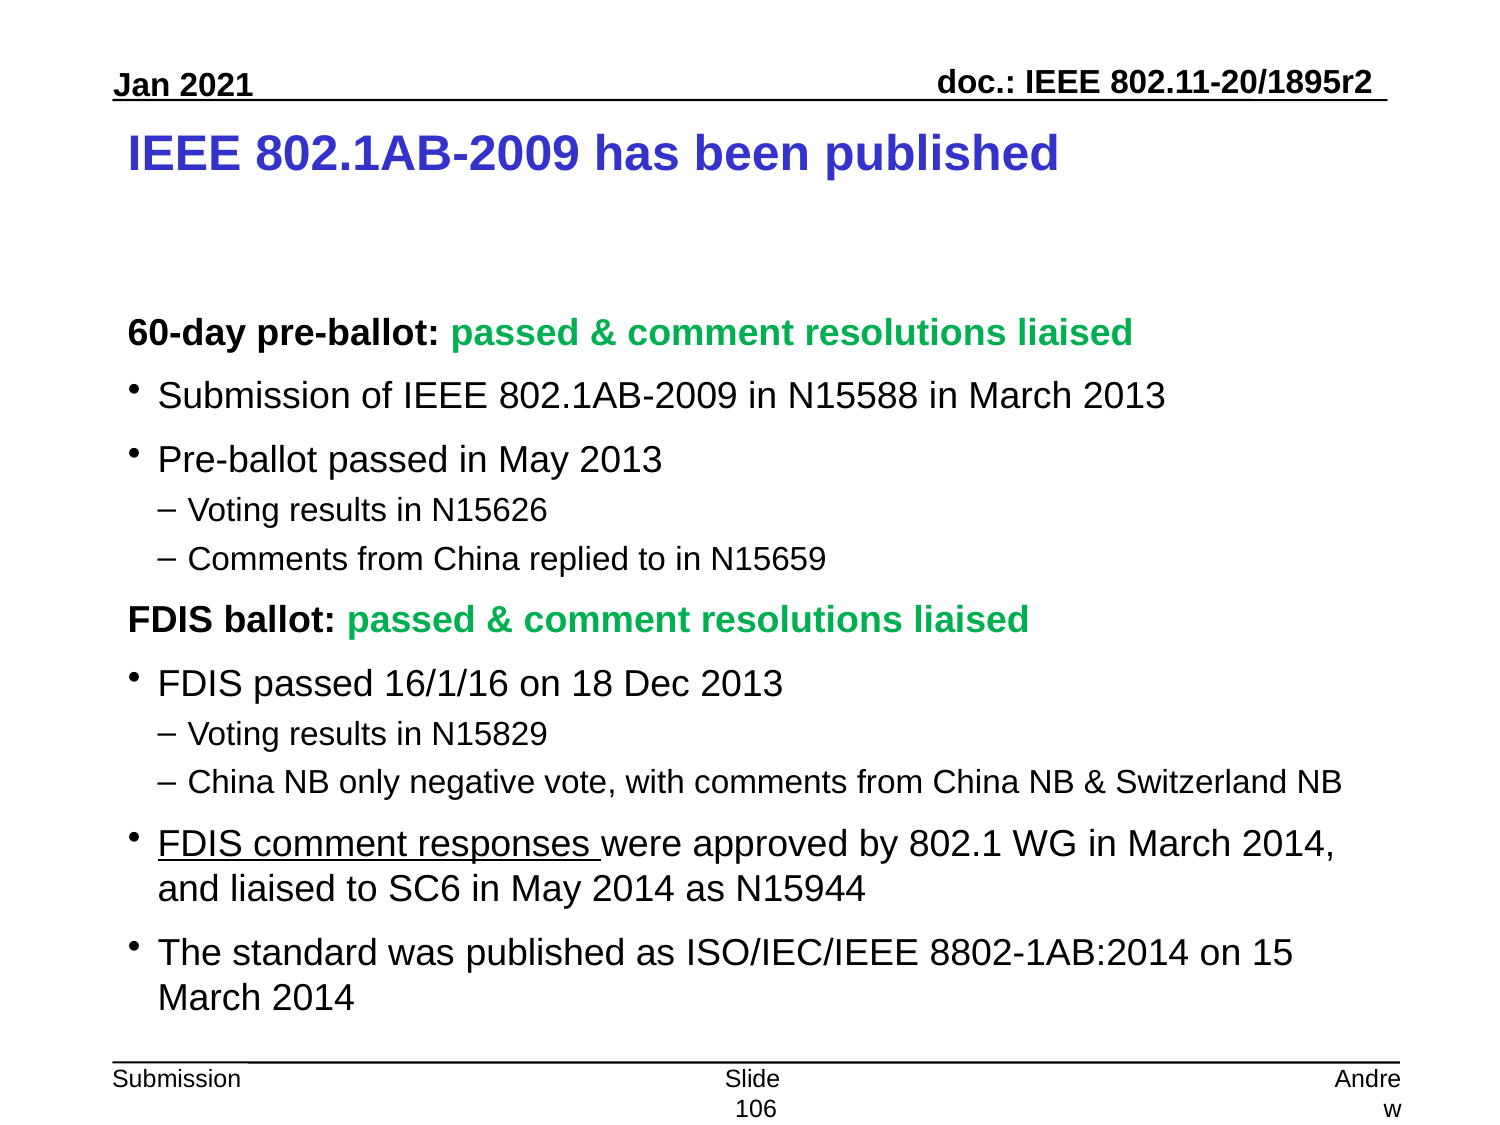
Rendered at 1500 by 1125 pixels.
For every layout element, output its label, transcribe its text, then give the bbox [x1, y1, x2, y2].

slide_number Slide 106 [709, 1061, 803, 1093]
footer Andrew Myles, Cisco [1320, 1061, 1402, 1093]
list 60-day pre-ballot: passed & comment resolutions liaised Submission of IEEE 802.1AB-2009 in N15588 in March 2013 Pre-ballot passed in May 2013 Voting results in N15626 Comments from China replied to in N15659 FDIS ballot: passed & comment resolutions liaised FDIS passed 16/1/16 on 18 Dec 2013 Voting results in N15829 China NB only negative vote, with comments from China NB & Switzerland NB FDIS comment responses were approved by 802.1 WG in March 2014, and liaised to SC6 in May 2014 as N15944 The standard was published as ISO/IEC/IEEE 8802-1AB:2014 on 15 March 2014 [112, 299, 1388, 975]
title IEEE 802.1AB-2009 has been published [112, 112, 1475, 288]
